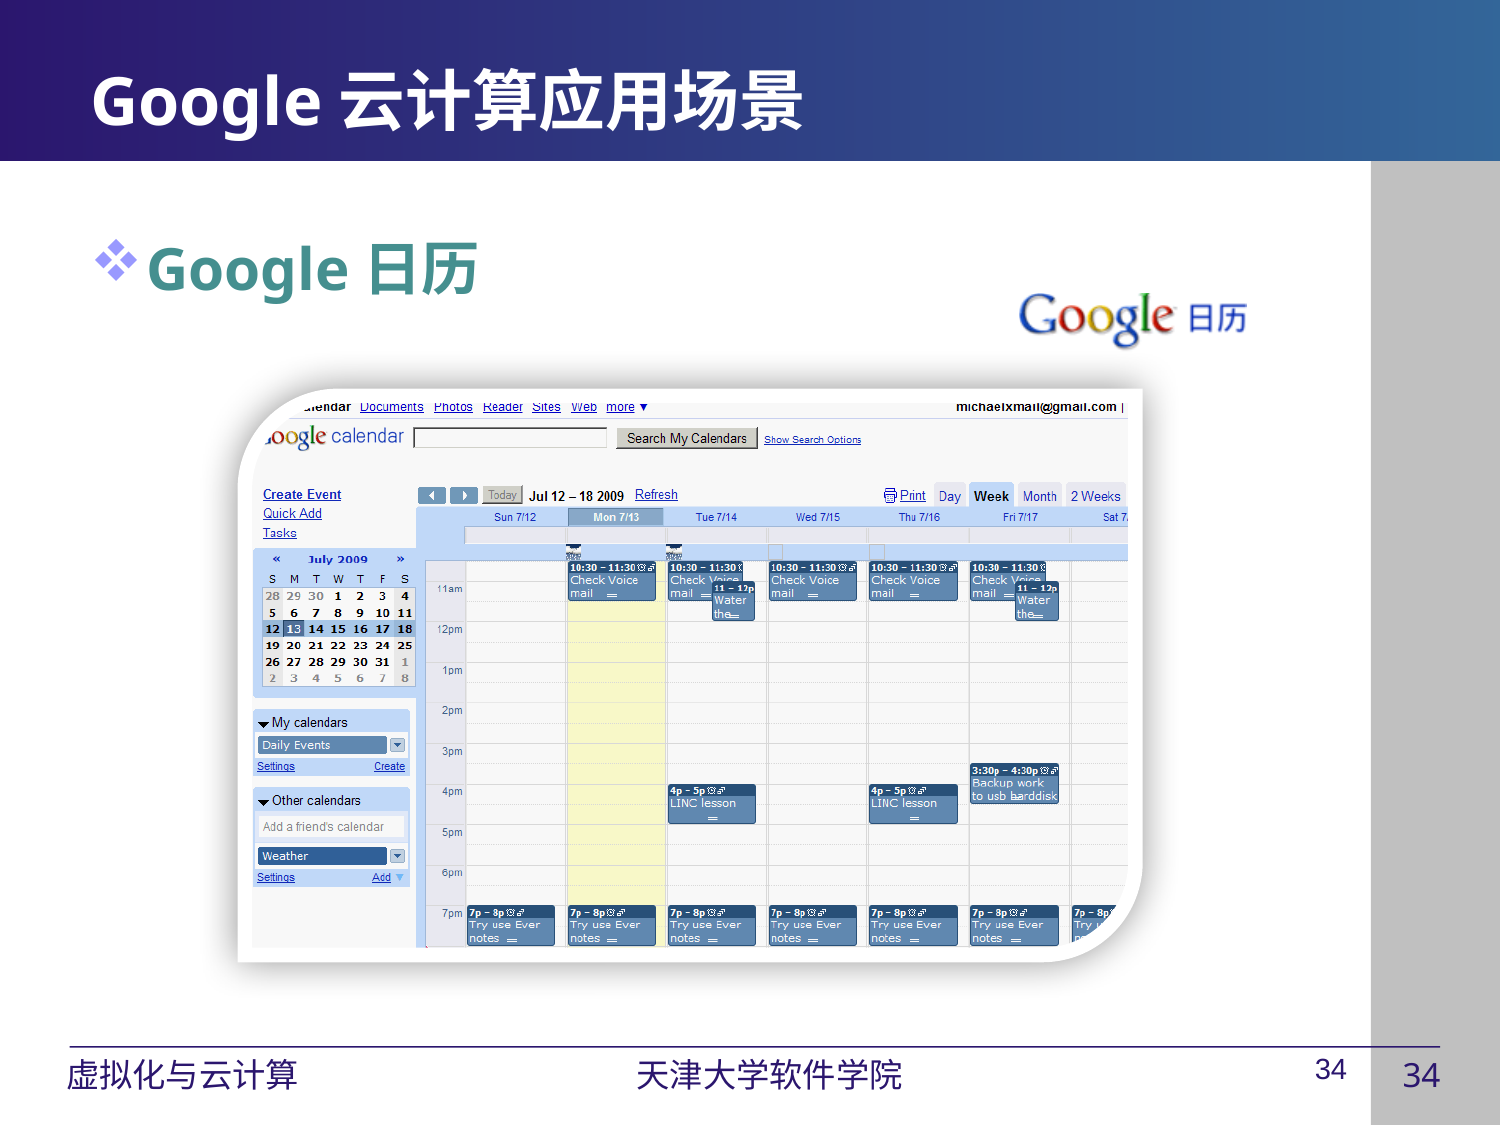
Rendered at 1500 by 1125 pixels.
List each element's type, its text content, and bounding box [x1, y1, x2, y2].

picture [244, 395, 1136, 956]
list Google日历 [74, 224, 1426, 1038]
slide_number 34 [1299, 1042, 1425, 1103]
picture [1019, 292, 1247, 356]
title Google云计算应用场景 [74, 52, 1088, 145]
